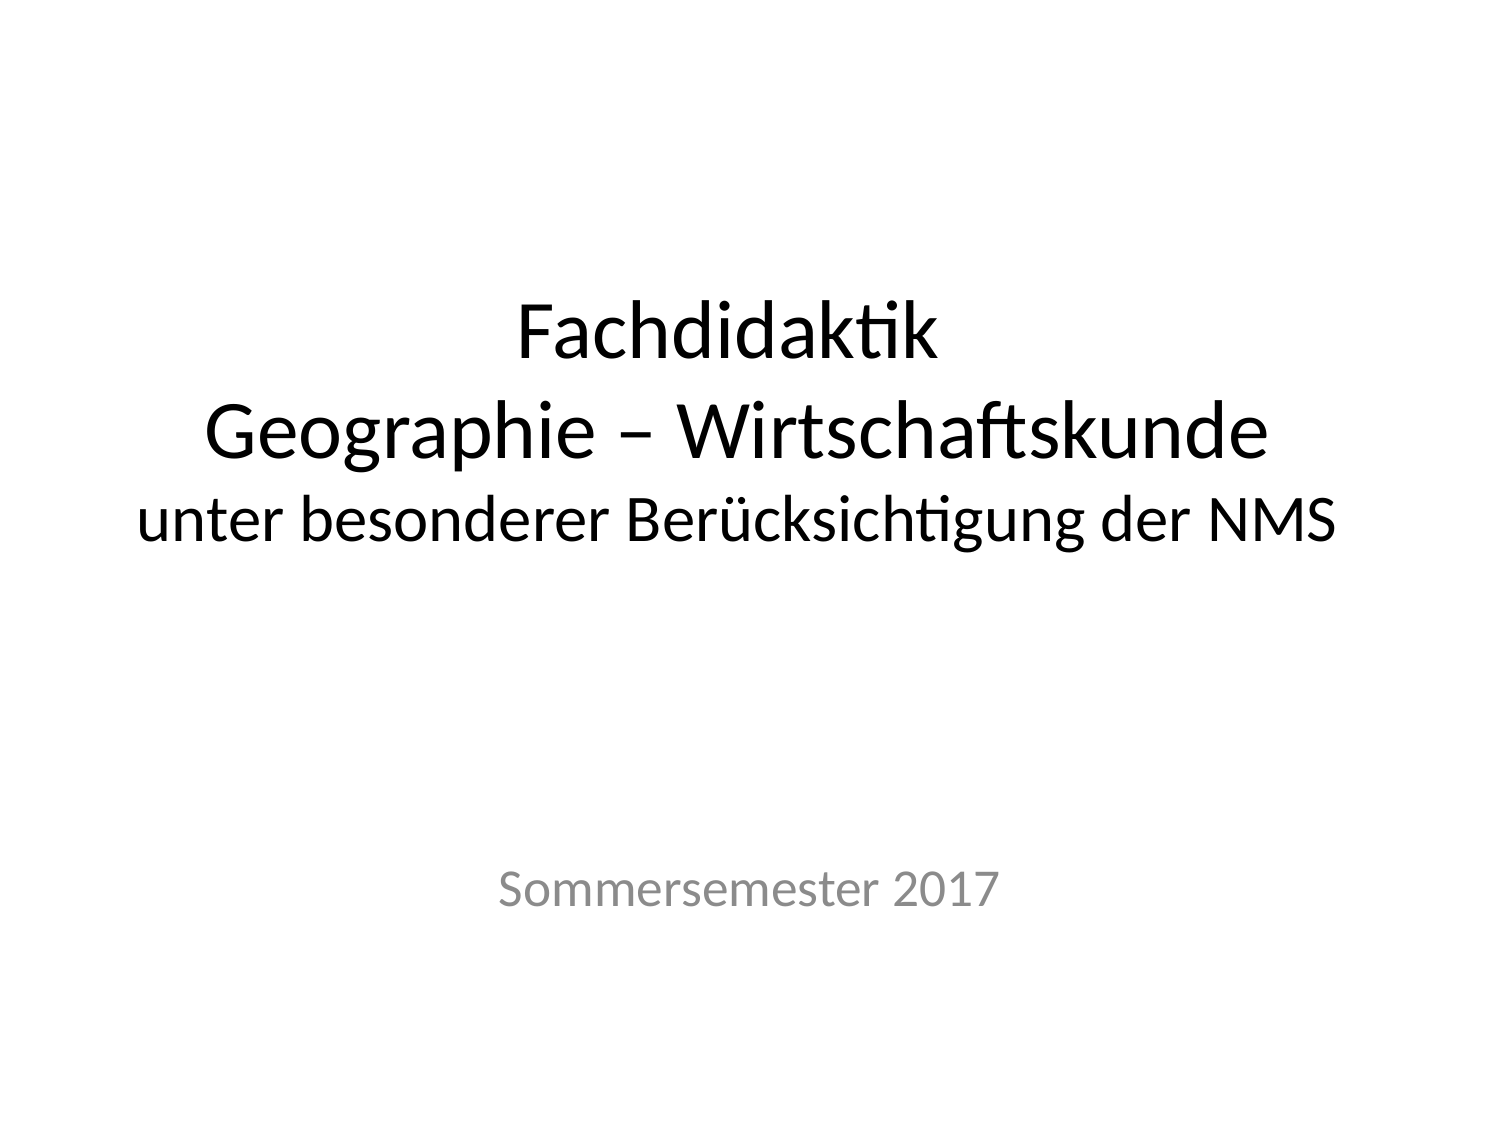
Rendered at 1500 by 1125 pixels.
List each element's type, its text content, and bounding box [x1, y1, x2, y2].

title Fachdidaktik Geographie – Wirtschaftskunde unter besonderer Berücksichtigung der NMS [100, 219, 1376, 610]
subtitle Sommersemester 2017 [225, 846, 1275, 925]
